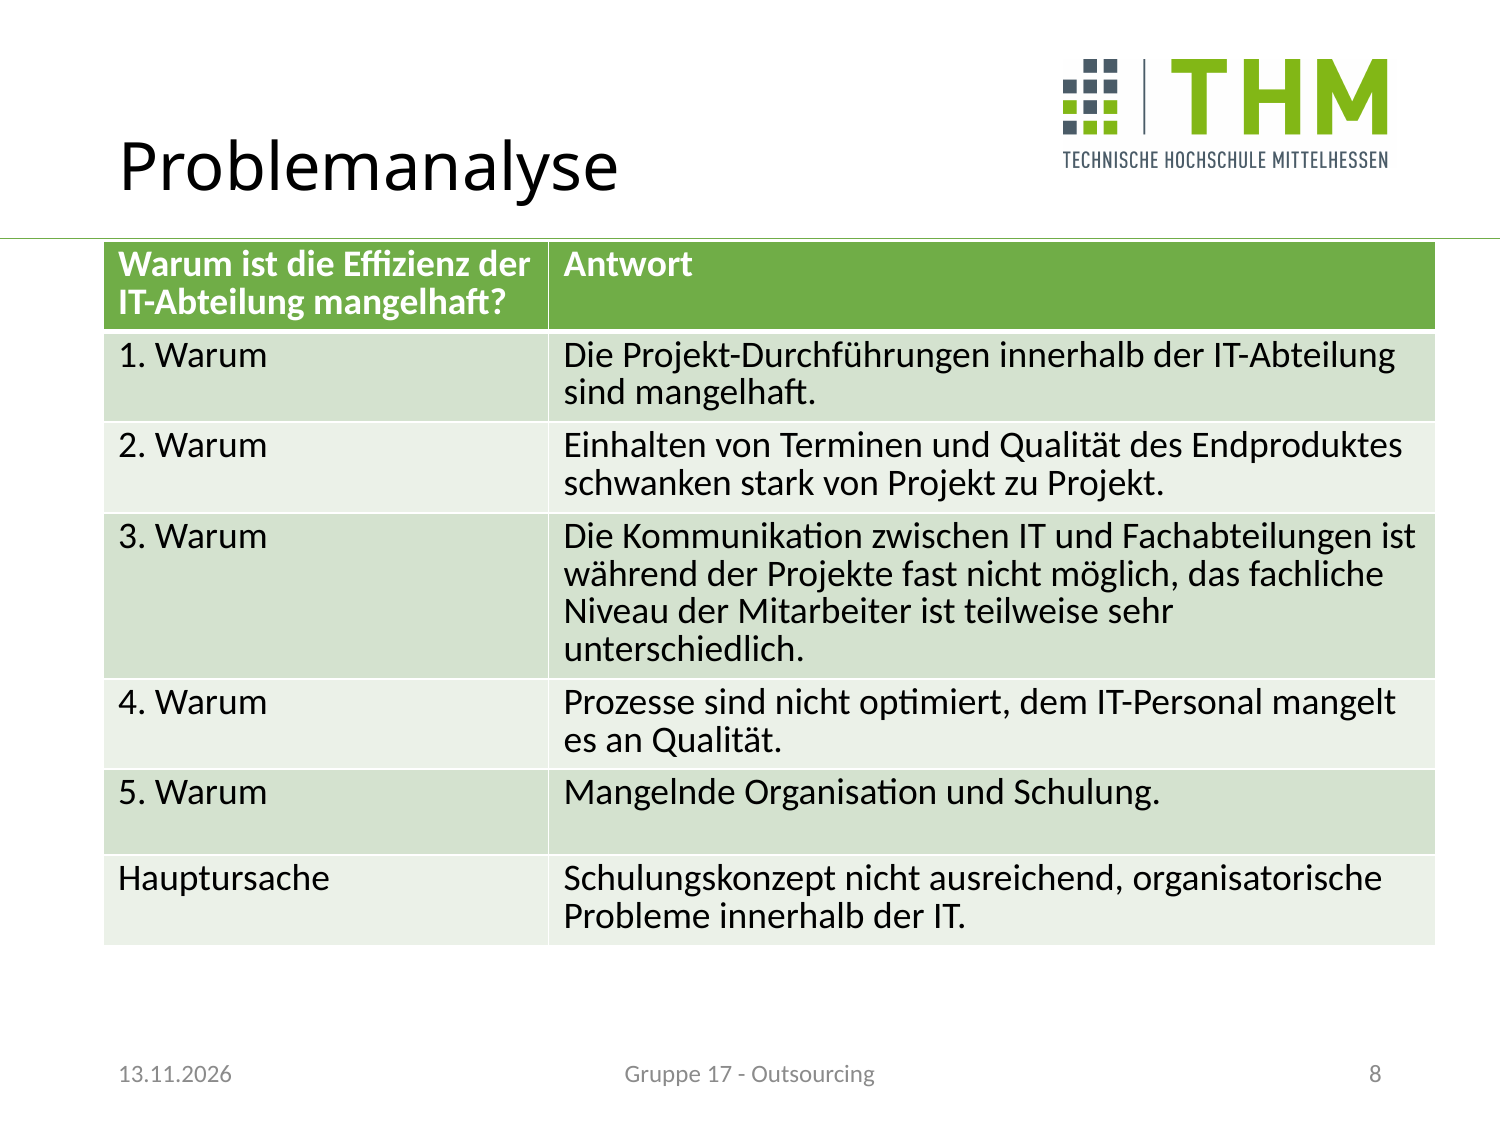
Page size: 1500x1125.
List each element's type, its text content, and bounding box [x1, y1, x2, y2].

table_cell Die Projekt-Durchführungen innerhalb der IT-Abteilung sind mangelhaft. [549, 334, 1435, 421]
table_cell 4. Warum [104, 680, 548, 768]
table_cell Die Kommunikation zwischen IT und Fachabteilungen ist während der Projekte fast nicht möglich, das fachliche Niveau der Mitarbeiter ist teilweise sehr unterschiedlich. [549, 514, 1435, 678]
table_cell 5. Warum [104, 770, 548, 854]
table_cell Schulungskonzept nicht ausreichend, organisatorische Probleme innerhalb der IT. [549, 856, 1435, 945]
table_cell Einhalten von Terminen und Qualität des Endproduktes schwanken stark von Projekt zu Projekt. [549, 423, 1435, 512]
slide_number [103, 1042, 441, 1103]
table_cell Hauptursache [104, 856, 548, 945]
table_cell Prozesse sind nicht optimiert, dem IT-Personal mangelt es an Qualität. [549, 680, 1435, 768]
table_cell Mangelnde Organisation und Schulung. [549, 770, 1435, 854]
footer Gruppe 17 - Outsourcing [496, 1042, 1004, 1103]
slide_number 8 [1059, 1042, 1397, 1103]
table_cell 2. Warum [104, 423, 548, 512]
table_cell 1. Warum [104, 334, 548, 421]
table_header Warum ist die Effizienz der IT-Abteilung mangelhaft? [104, 242, 548, 329]
title Problemanalyse [103, 59, 1397, 240]
table_header Antwort [549, 242, 1435, 329]
table_cell 3. Warum [104, 514, 548, 678]
